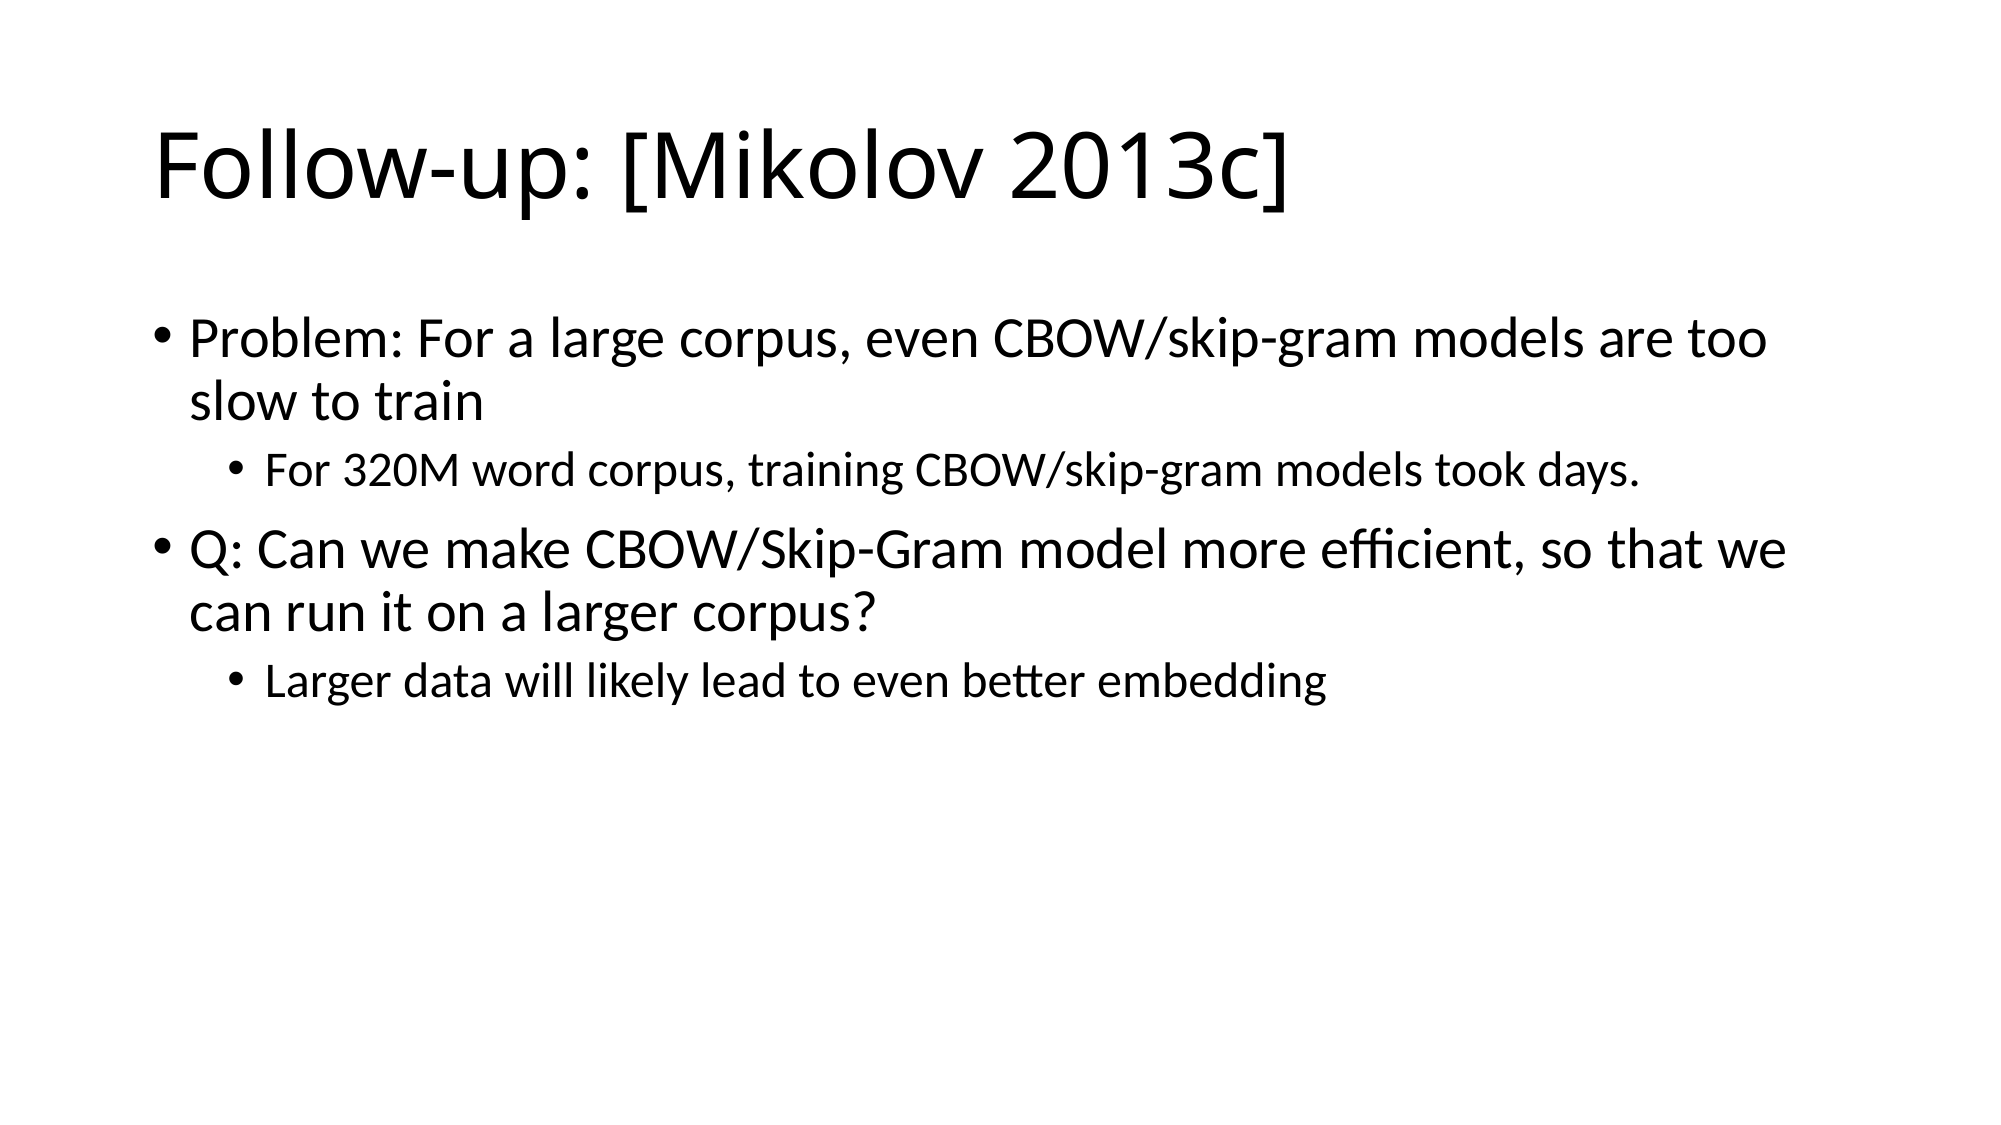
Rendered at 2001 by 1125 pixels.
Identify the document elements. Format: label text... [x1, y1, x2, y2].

list Problem: For a large corpus, even CBOW/skip-gram models are too slow to train For 320M word corpus, training CBOW/skip-gram models took days. Q: Can we make CBOW/Skip-Gram model more efficient, so that we can run it on a larger corpus? Larger data will likely lead to even better embedding [137, 299, 1863, 1014]
title Follow-up: [Mikolov 2013c] [137, 59, 1863, 278]
